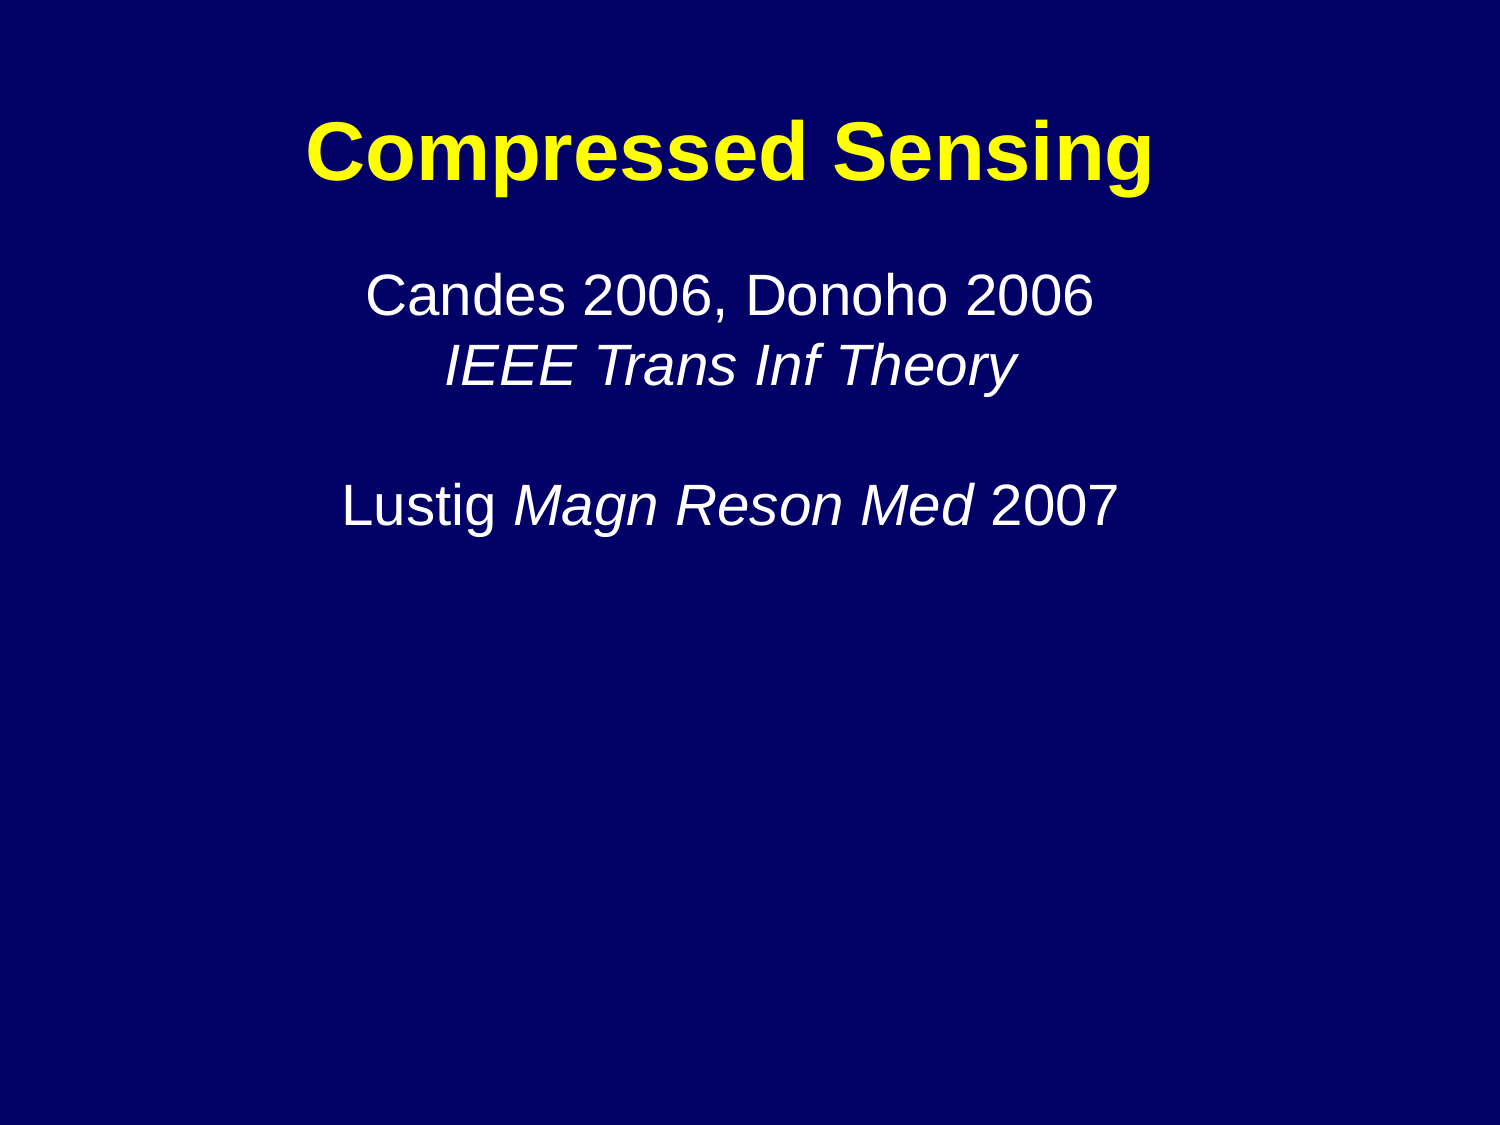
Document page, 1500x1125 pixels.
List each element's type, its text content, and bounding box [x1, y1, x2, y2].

text_box Compressed Sensing Candes 2006, Donoho 2006 IEEE Trans Inf Theory Lustig Magn Reson Med 2007 [290, 89, 1172, 615]
